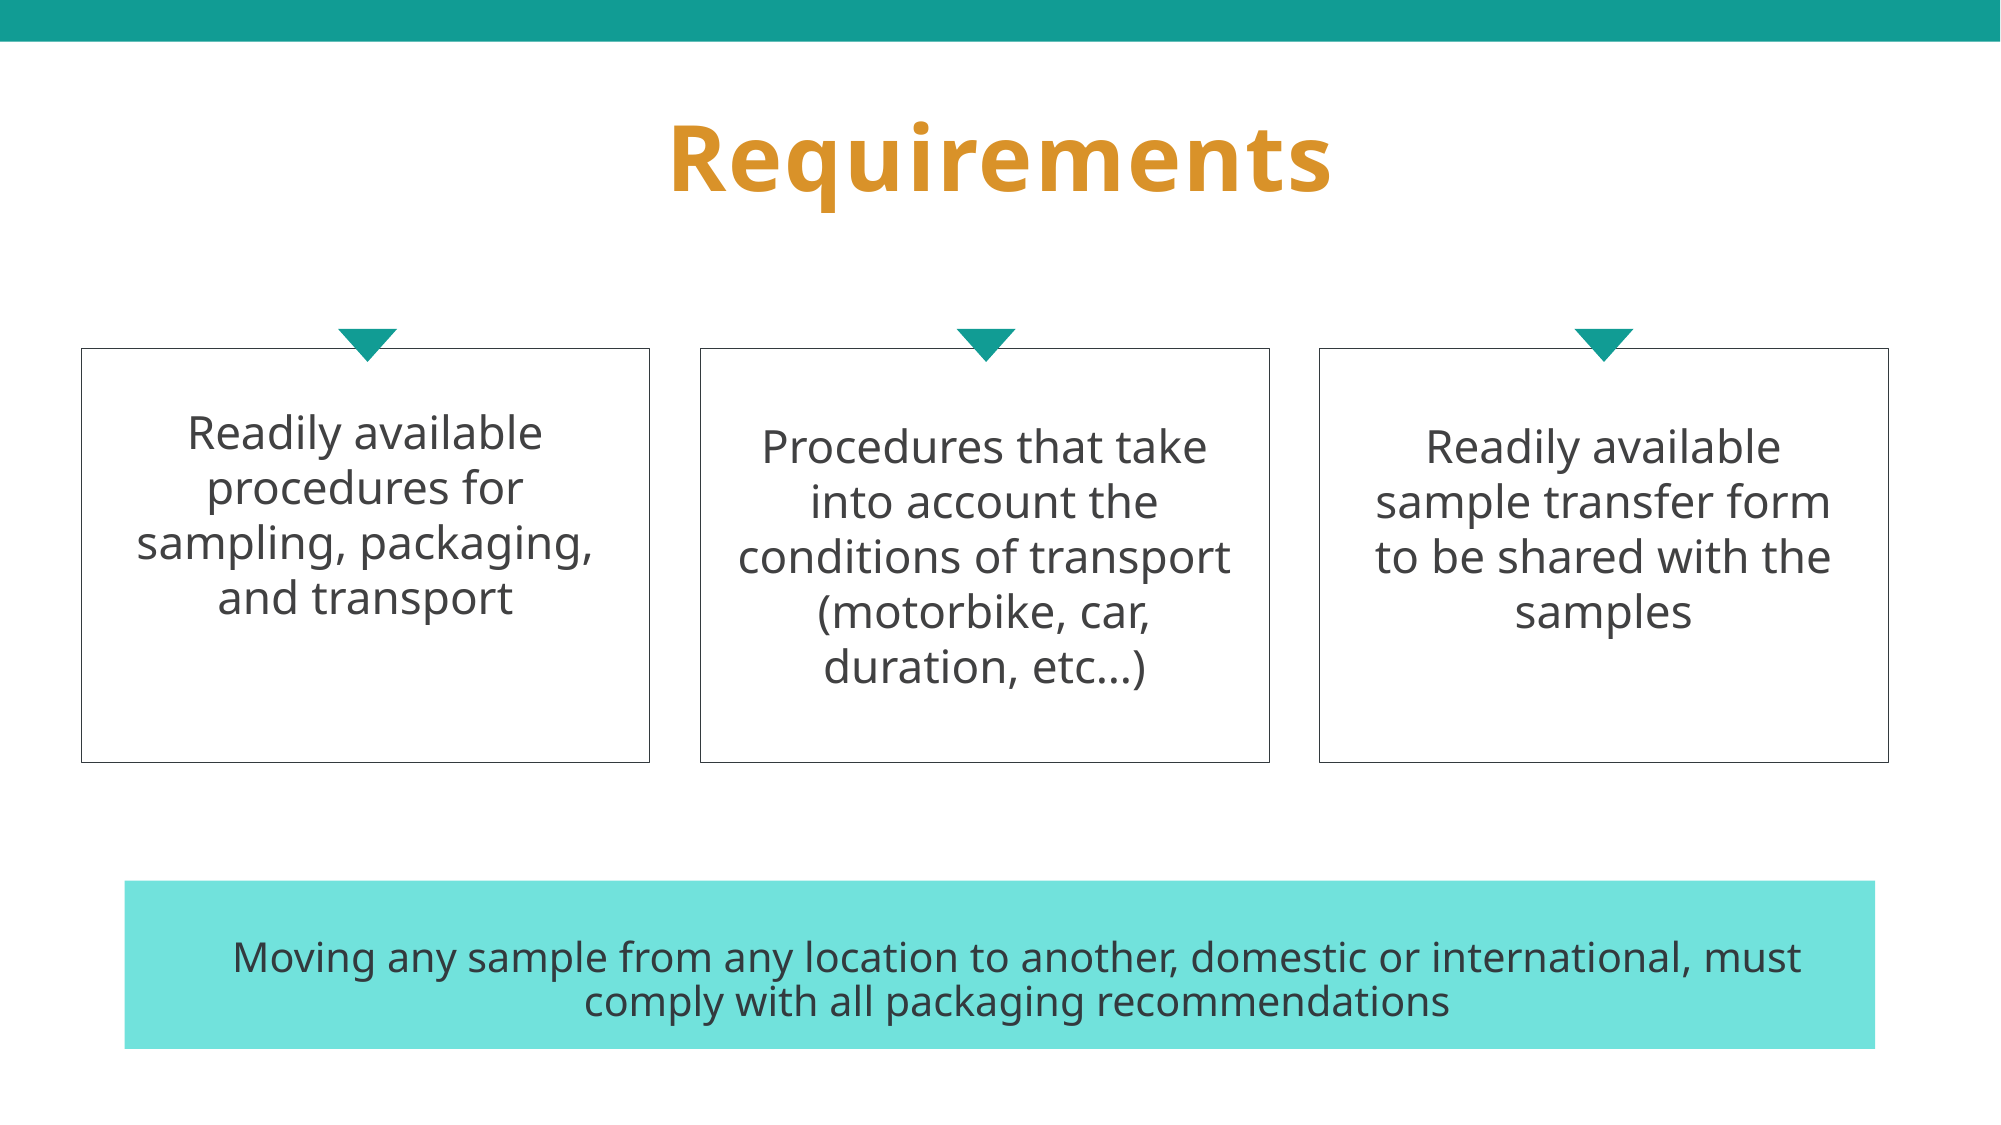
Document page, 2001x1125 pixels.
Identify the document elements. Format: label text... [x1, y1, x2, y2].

text_box [336, 327, 399, 364]
text_box [1573, 327, 1635, 364]
text_box Readily available sample transfer form to be shared with the samples [1319, 348, 1888, 762]
text_box [123, 879, 1876, 1050]
text_box [955, 327, 1017, 364]
title Requirements [202, 41, 1798, 288]
list Moving any sample from any location to another, domestic or international, must comply with all packaging recommendations [166, 928, 1869, 1034]
text_box Procedures that take into account the conditions of transport (motorbike, car, duration, etc…) [700, 348, 1269, 762]
text_box Readily available procedures for sampling, packaging, and transport [80, 348, 650, 762]
